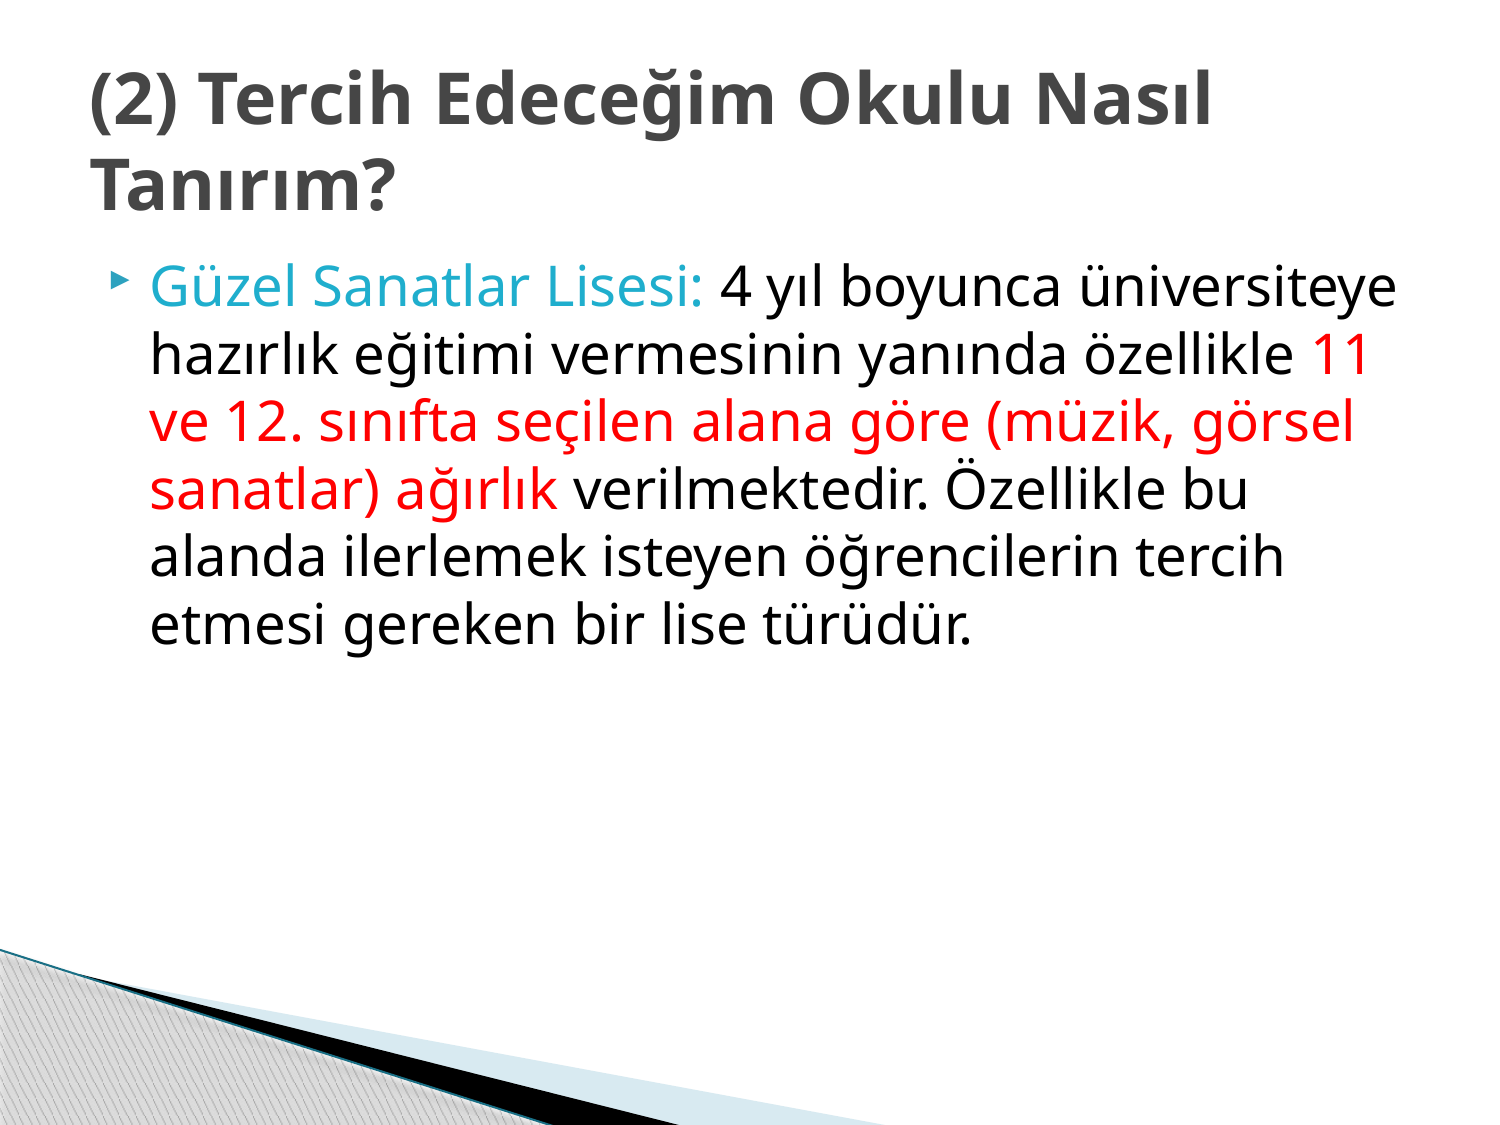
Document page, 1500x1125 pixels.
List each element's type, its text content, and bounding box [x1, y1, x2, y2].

title (2) Tercih Edeceğim Okulu Nasıl Tanırım? [75, 45, 1425, 233]
list Güzel Sanatlar Lisesi: 4 yıl boyunca üniversiteye hazırlık eğitimi vermesinin yanında özellikle 11 ve 12. sınıfta seçilen alana göre (müzik, görsel sanatlar) ağırlık verilmektedir. Özellikle bu alanda ilerlemek isteyen öğrencilerin tercih etmesi gereken bir lise türüdür. [75, 243, 1425, 986]
